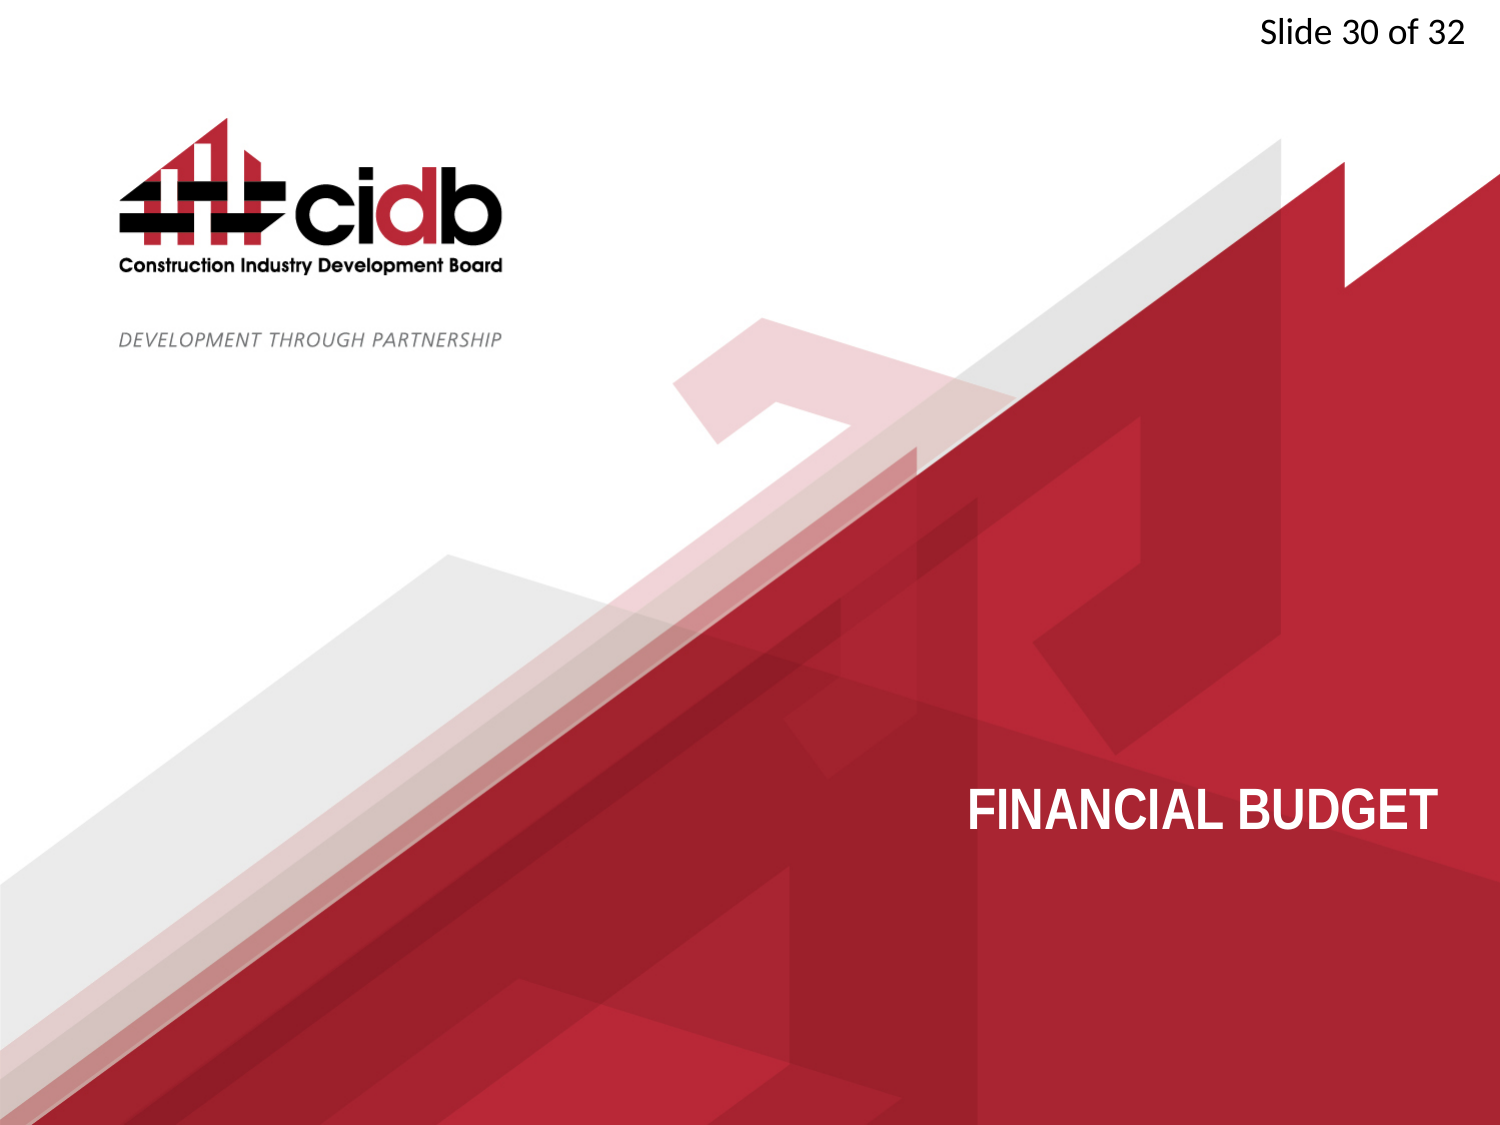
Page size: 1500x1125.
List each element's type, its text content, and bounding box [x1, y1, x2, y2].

picture [0, 0, 1500, 1125]
title Financial Budget [549, 763, 1454, 976]
